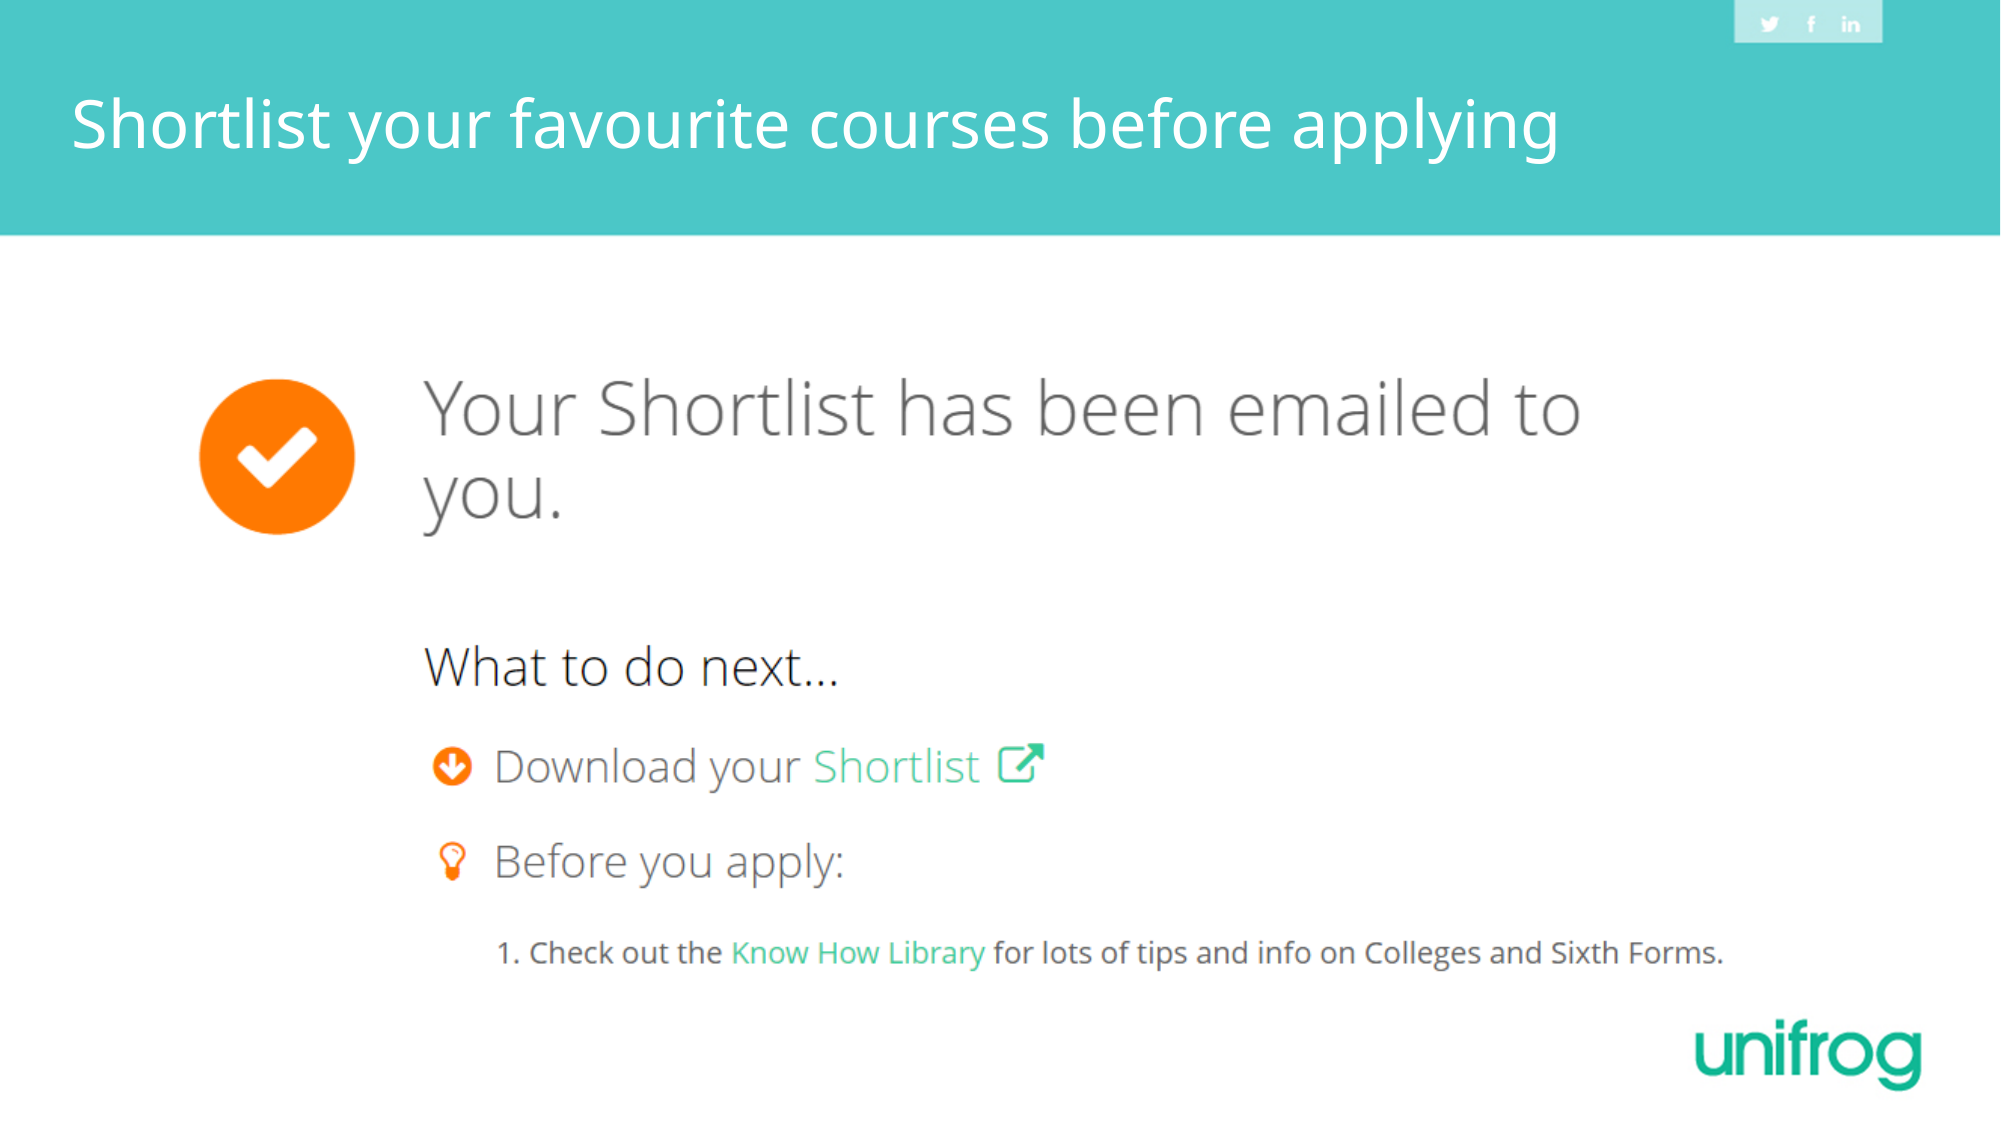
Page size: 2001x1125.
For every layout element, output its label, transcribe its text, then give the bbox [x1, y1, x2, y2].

picture [0, 0, 2001, 1125]
text_box Shortlist your favourite courses before applying [56, 74, 2000, 169]
